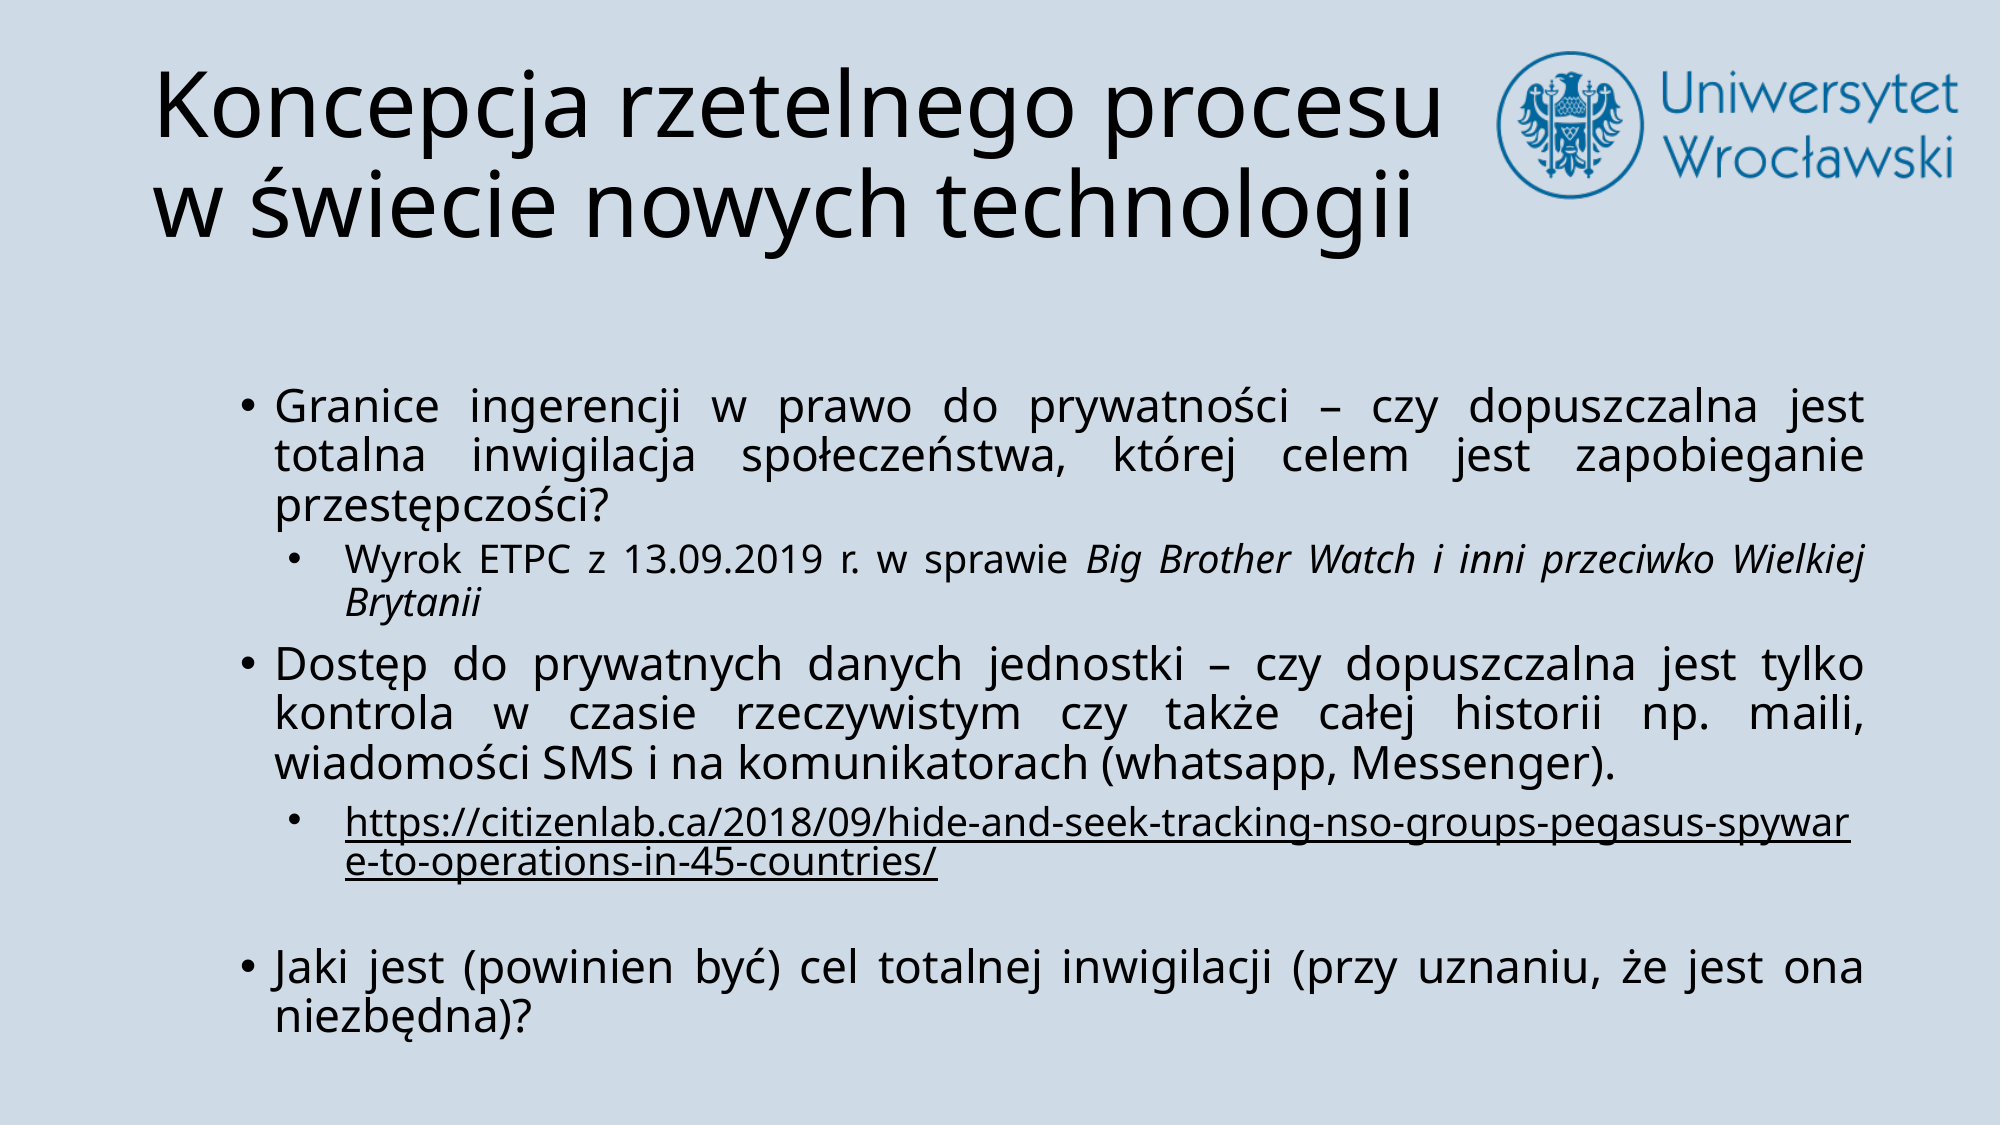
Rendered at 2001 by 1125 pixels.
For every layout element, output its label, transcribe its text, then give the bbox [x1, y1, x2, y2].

picture [1455, 0, 2000, 252]
title Koncepcja rzetelnego procesu w świecie nowych technologii [137, 45, 1473, 271]
list Granice ingerencji w prawo do prywatności – czy dopuszczalna jest totalna inwigilacja społeczeństwa, której celem jest zapobieganie przestępczości? Wyrok ETPC z 13.09.2019 r. w sprawie Big Brother Watch i inni przeciwko Wielkiej Brytanii Dostęp do prywatnych danych jednostki – czy dopuszczalna jest tylko kontrola w czasie rzeczywistym czy także całej historii np. maili, wiadomości SMS i na komunikatorach (whatsapp, Messenger). https://citizenlab.ca/2018/09/hide-and-seek-tracking-nso-groups-pegasus-spyware-to-operations-in-45-countries/ Jaki jest (powinien być) cel totalnej inwigilacji (przy uznaniu, że jest ona niezbędna)? [225, 375, 1881, 1013]
